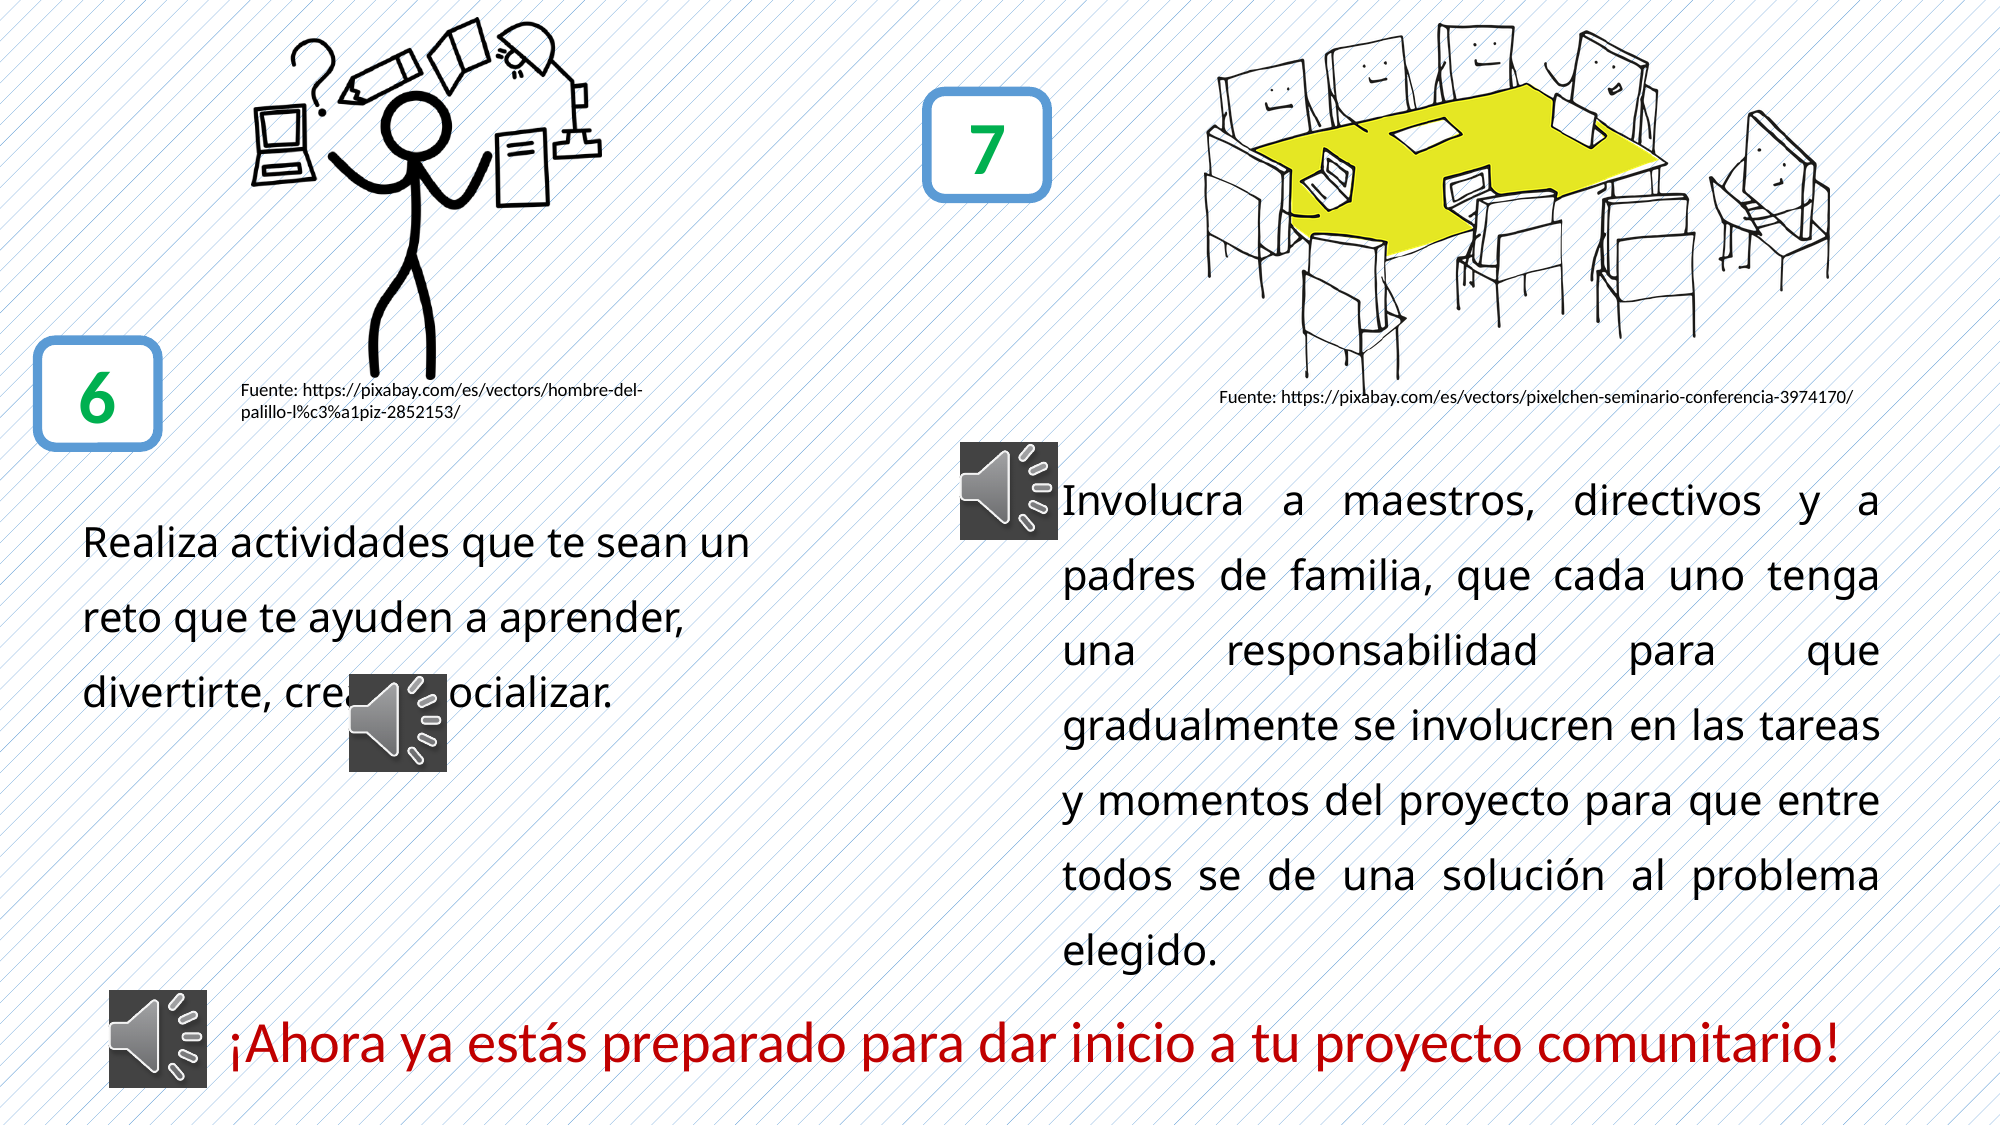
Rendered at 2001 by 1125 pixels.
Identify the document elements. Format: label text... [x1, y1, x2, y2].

picture [1204, 23, 1830, 396]
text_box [107, 989, 208, 1090]
picture [958, 440, 1059, 541]
text_box 7 [925, 90, 1049, 200]
picture [347, 673, 448, 774]
text_box 6 [36, 339, 160, 449]
text_box Involucra a maestros, directivos y a padres de familia, que cada uno tenga una responsabilidad para que gradualmente se involucren en las tareas y momentos del proyecto para que entre todos se de una solución al problema elegido. [1047, 440, 1897, 981]
text_box Fuente: https://pixabay.com/es/vectors/hombre-del-palillo-l%c3%a1piz-2852153/ [226, 370, 670, 430]
text_box Fuente: https://pixabay.com/es/vectors/pixelchen-seminario-conferencia-3974170/ [1204, 377, 1882, 415]
picture [251, 17, 602, 380]
title Realiza actividades que te sean un reto que te ayuden a aprender, divertirte, crear y socializar. [67, 519, 828, 737]
text_box ¡Ahora ya estás preparado para dar inicio a tu proyecto comunitario! [208, 996, 1897, 1082]
